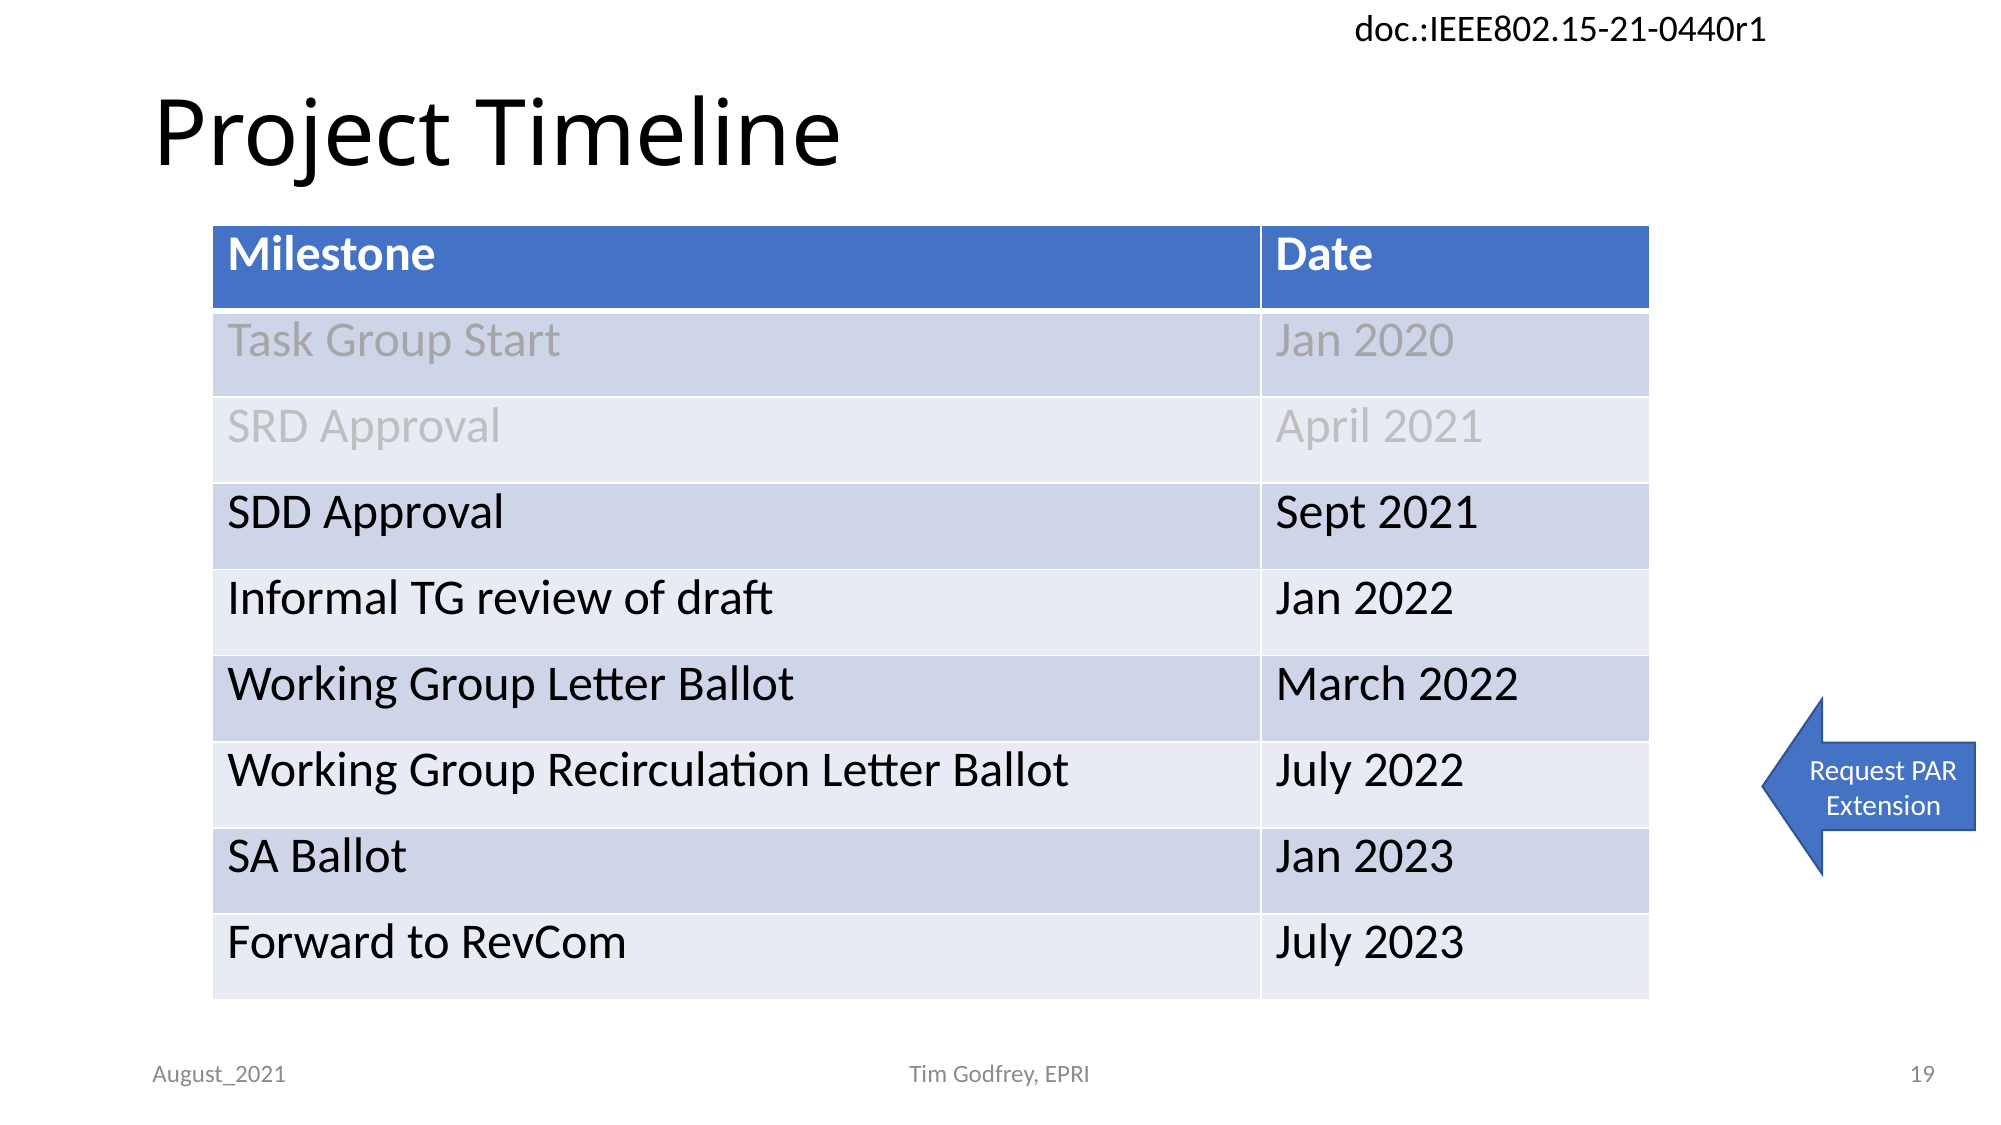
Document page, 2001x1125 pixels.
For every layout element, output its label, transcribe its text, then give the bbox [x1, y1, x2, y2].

table_cell Forward to RevCom [213, 915, 1260, 999]
table_cell April 2021 [1262, 398, 1649, 482]
slide_number August_2021 [137, 1042, 588, 1103]
table_cell March 2022 [1262, 656, 1649, 741]
table_cell July 2022 [1262, 743, 1649, 827]
table_cell Working Group Recirculation Letter Ballot [213, 743, 1260, 827]
table_cell Jan 2023 [1262, 829, 1649, 913]
text_box Request PAR Extension [1761, 695, 1976, 878]
table_cell Informal TG review of draft [213, 570, 1260, 655]
slide_number 19 [1462, 1042, 1950, 1103]
table_cell SA Ballot [213, 829, 1260, 913]
table_cell Task Group Start [213, 314, 1260, 396]
table_cell SDD Approval [213, 484, 1260, 569]
table_cell Sept 2021 [1262, 484, 1649, 569]
table_header Date [1262, 226, 1649, 308]
table_cell Jan 2022 [1262, 570, 1649, 655]
table_cell SRD Approval [213, 398, 1260, 482]
table_cell Jan 2020 [1262, 314, 1649, 396]
table_header Milestone [213, 226, 1260, 308]
table_cell July 2023 [1262, 915, 1649, 999]
table_cell Working Group Letter Ballot [213, 656, 1260, 741]
footer Tim Godfrey, EPRI [662, 1042, 1338, 1103]
title Project Timeline [137, 59, 1863, 213]
